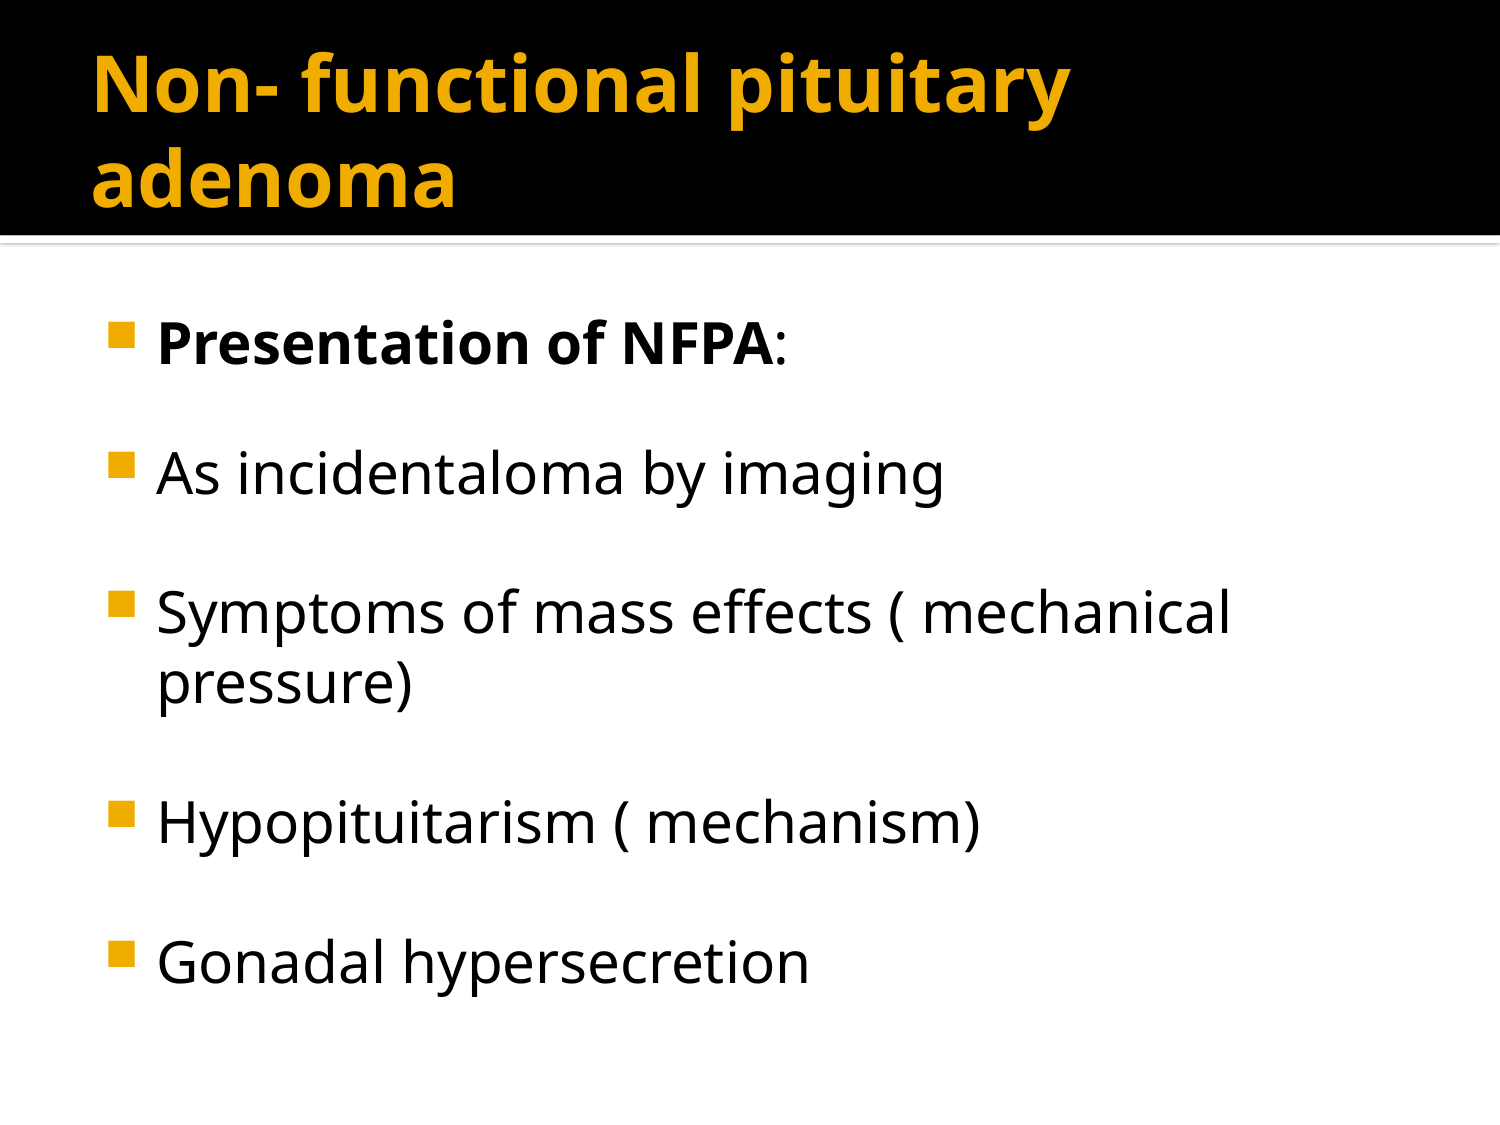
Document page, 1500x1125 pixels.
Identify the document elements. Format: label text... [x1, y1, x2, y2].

list Presentation of NFPA: As incidentaloma by imaging Symptoms of mass effects ( mechanical pressure) Hypopituitarism ( mechanism) Gonadal hypersecretion [75, 291, 1425, 1050]
title Non- functional pituitary adenoma [75, 25, 1425, 231]
